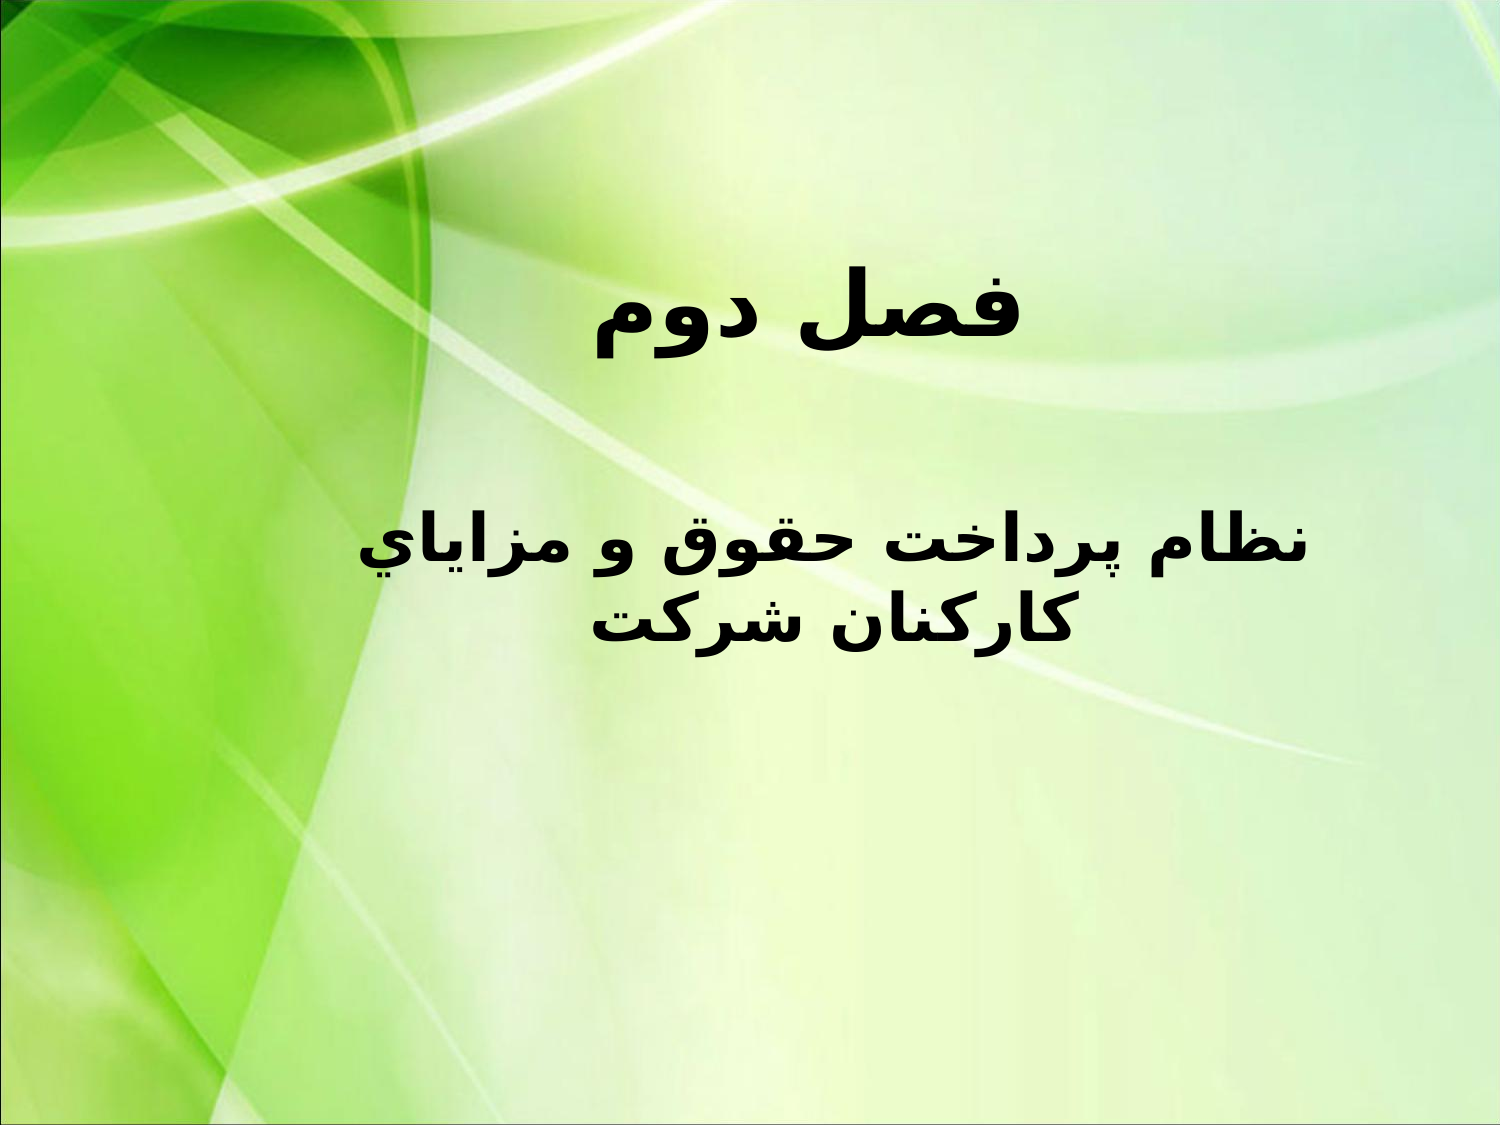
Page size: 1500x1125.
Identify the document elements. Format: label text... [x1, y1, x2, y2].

text_box [74, 387, 1425, 1005]
list فصل دوم [187, 237, 1418, 387]
picture [0, 0, 1500, 1125]
text_box نظام پرداخت حقوق و مزاياي کارکنان شرکت [212, 487, 1443, 763]
